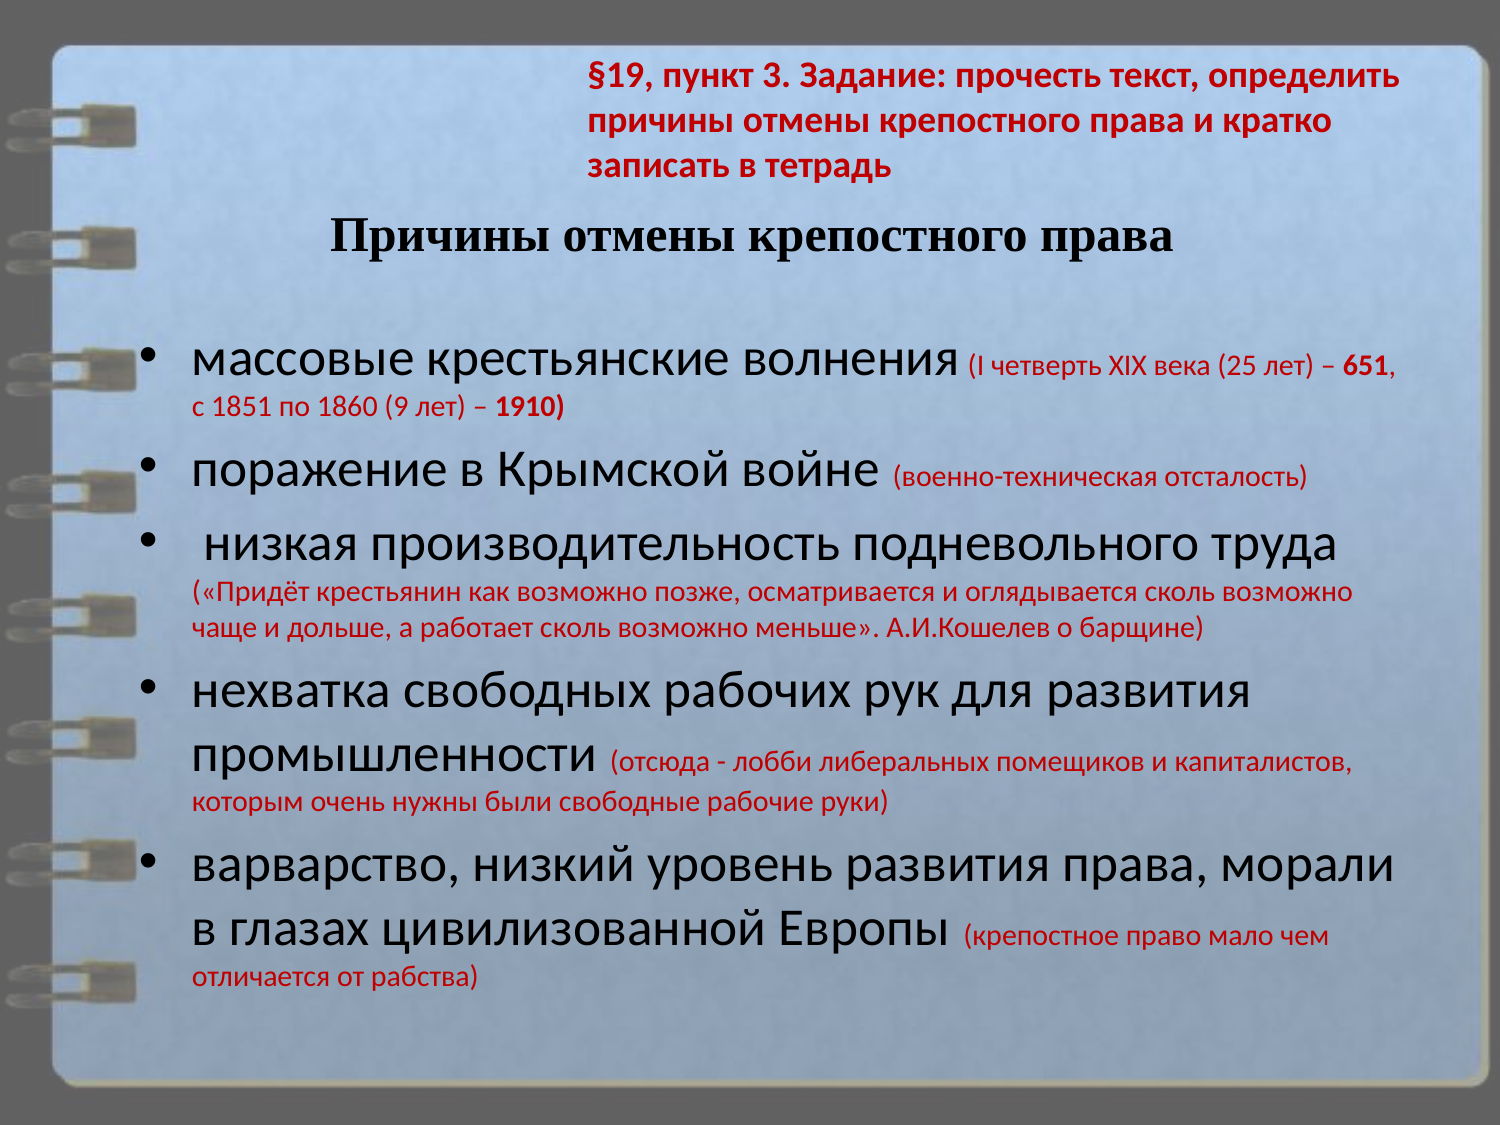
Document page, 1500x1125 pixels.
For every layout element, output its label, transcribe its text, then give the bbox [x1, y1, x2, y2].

title Причины отмены крепостного права [76, 160, 1427, 302]
list массовые крестьянские волнения (I четверть XIX века (25 лет) – 651, с 1851 по 1860 (9 лет) – 1910) поражение в Крымской войне (военно-техническая отсталость) низкая производительность подневольного труда («Придёт крестьянин как возможно позже, осматривается и оглядывается сколь возможно чаще и дольше, а работает сколь возможно меньше». А.И.Кошелев о барщине) нехватка свободных рабочих рук для развития промышленности (отсюда - лобби либеральных помещиков и капиталистов, которым очень нужны были свободные рабочие руки) варварство, низкий уровень развития права, морали в глазах цивилизованной Европы (крепостное право мало чем отличается от рабства) [123, 314, 1425, 1005]
text_box §19, пункт 3. Задание: прочесть текст, определить причины отмены крепостного права и кратко записать в тетрадь [572, 42, 1471, 193]
